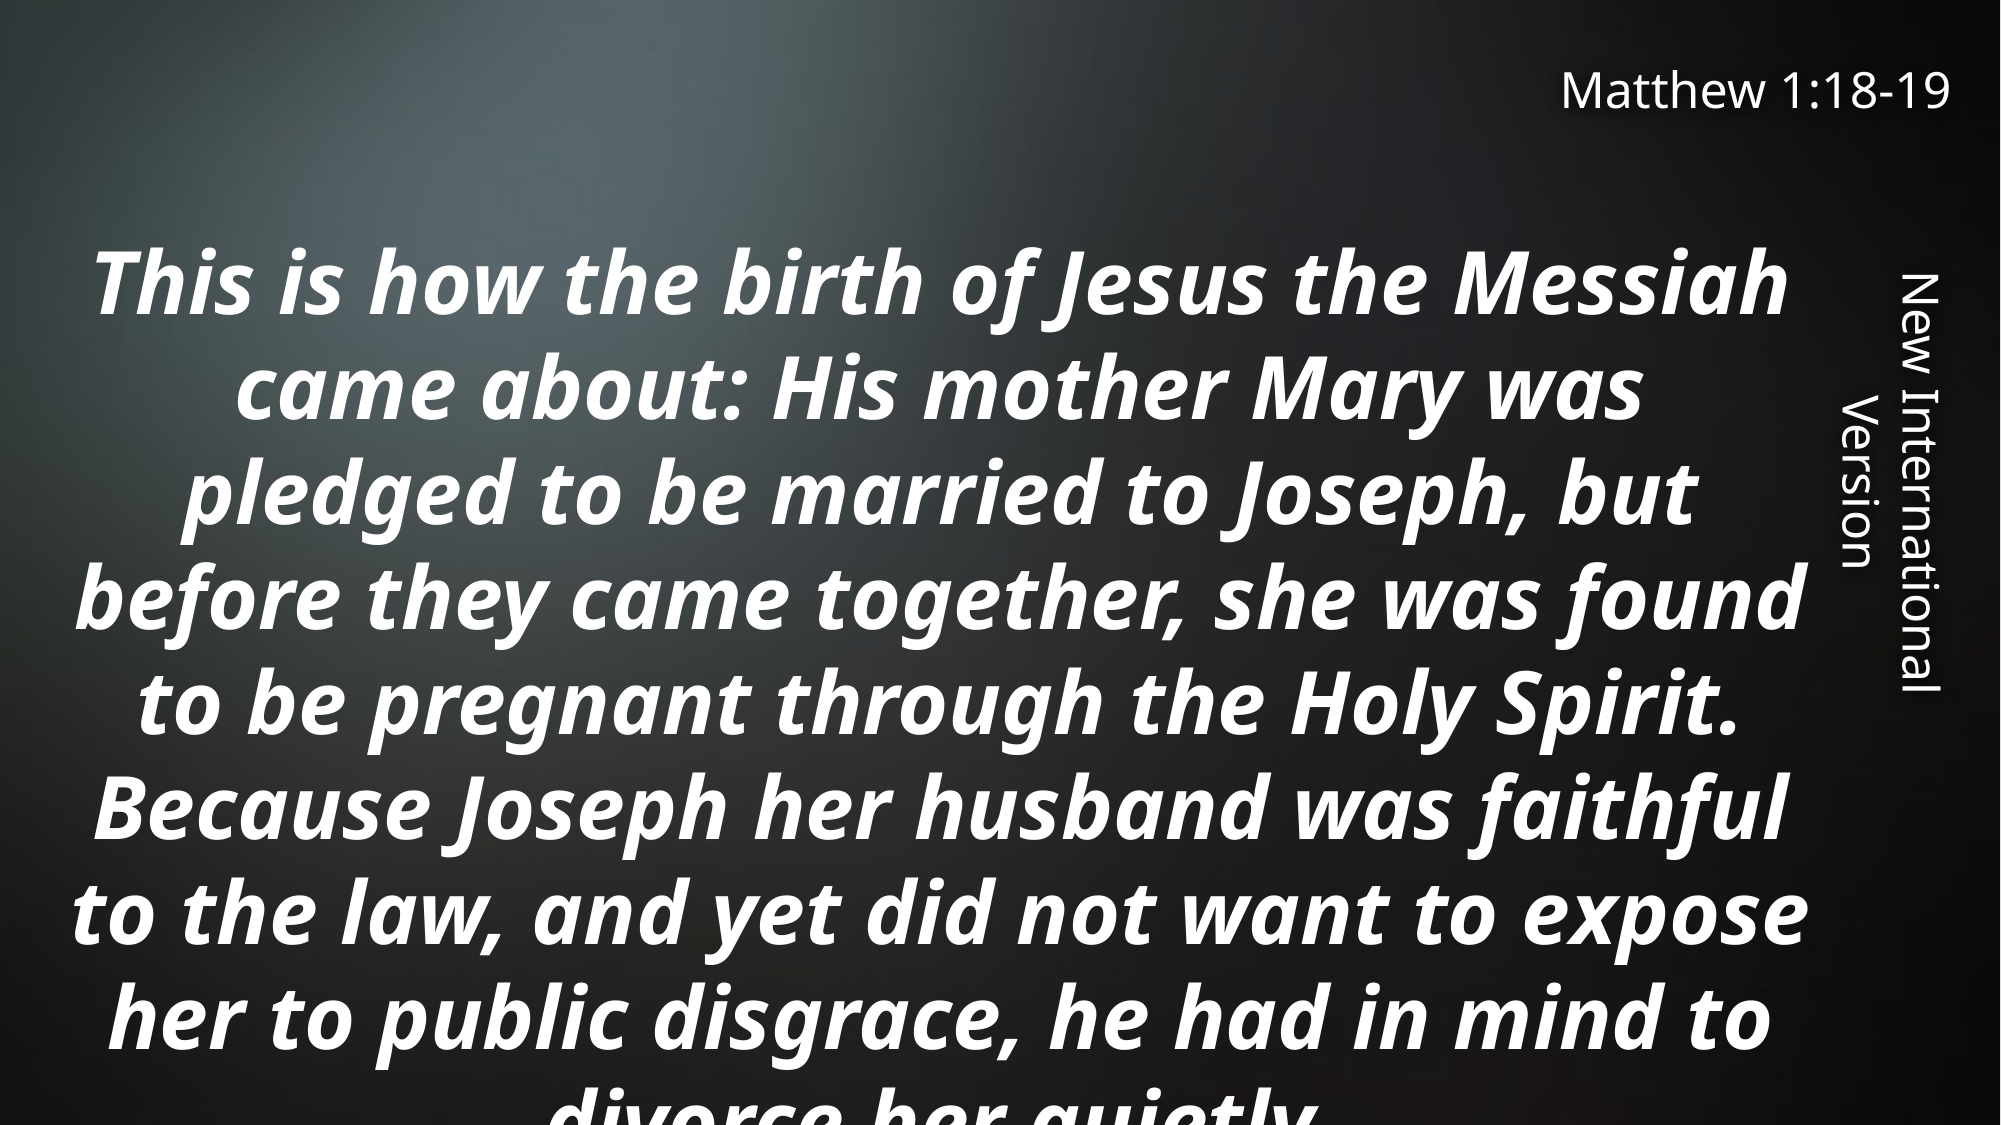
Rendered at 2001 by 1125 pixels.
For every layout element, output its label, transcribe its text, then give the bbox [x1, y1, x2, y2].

picture [0, 0, 2001, 1125]
text_box Matthew 1:18-19 [1377, 54, 1960, 132]
text_box This is how the birth of Jesus the Messiah came about: His mother Mary was pledged to be married to Joseph, but before they came together, she was found to be pregnant through the Holy Spirit. Because Joseph her husband was faithful to the law, and yet did not want to expose her to public disgrace, he had in mind to divorce her quietly. [55, 219, 1827, 1125]
text_box New International Version [1885, 172, 1957, 794]
